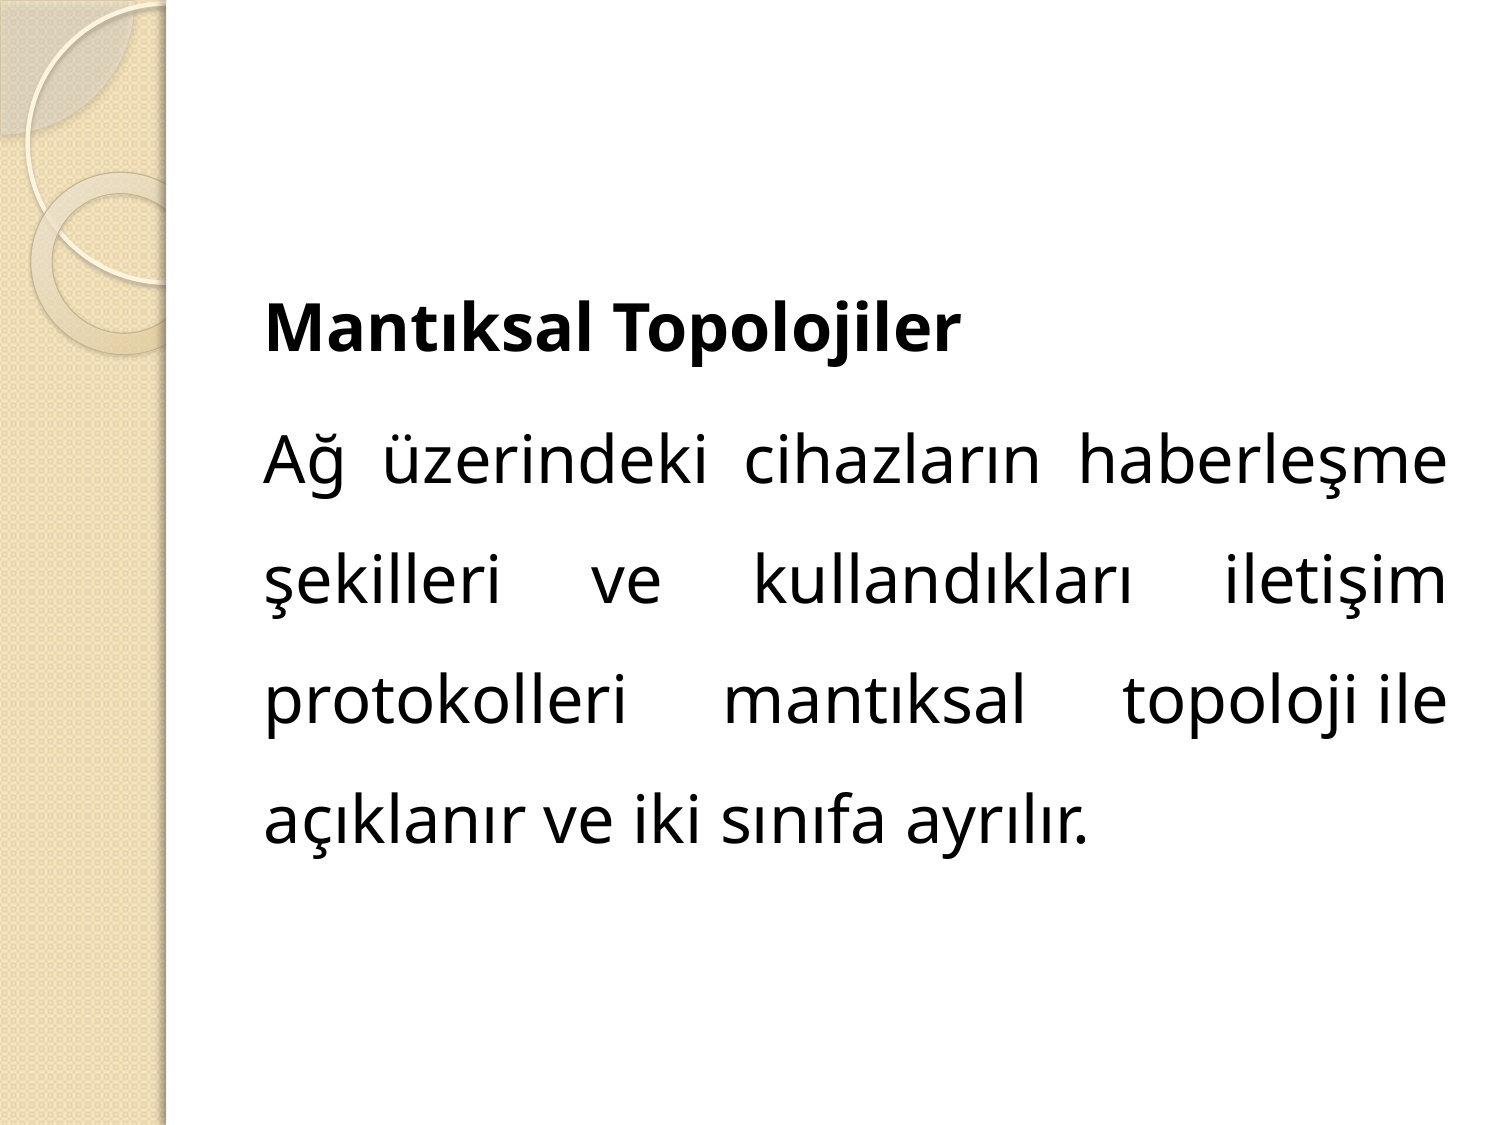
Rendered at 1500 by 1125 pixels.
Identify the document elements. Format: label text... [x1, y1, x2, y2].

list Mantıksal Topolojiler Ağ üzerindeki cihazların haberleşme şekilleri ve kullandıkları iletişim protokolleri mantıksal topoloji ile açıklanır ve iki sınıfa ayrılır. [235, 237, 1466, 1025]
